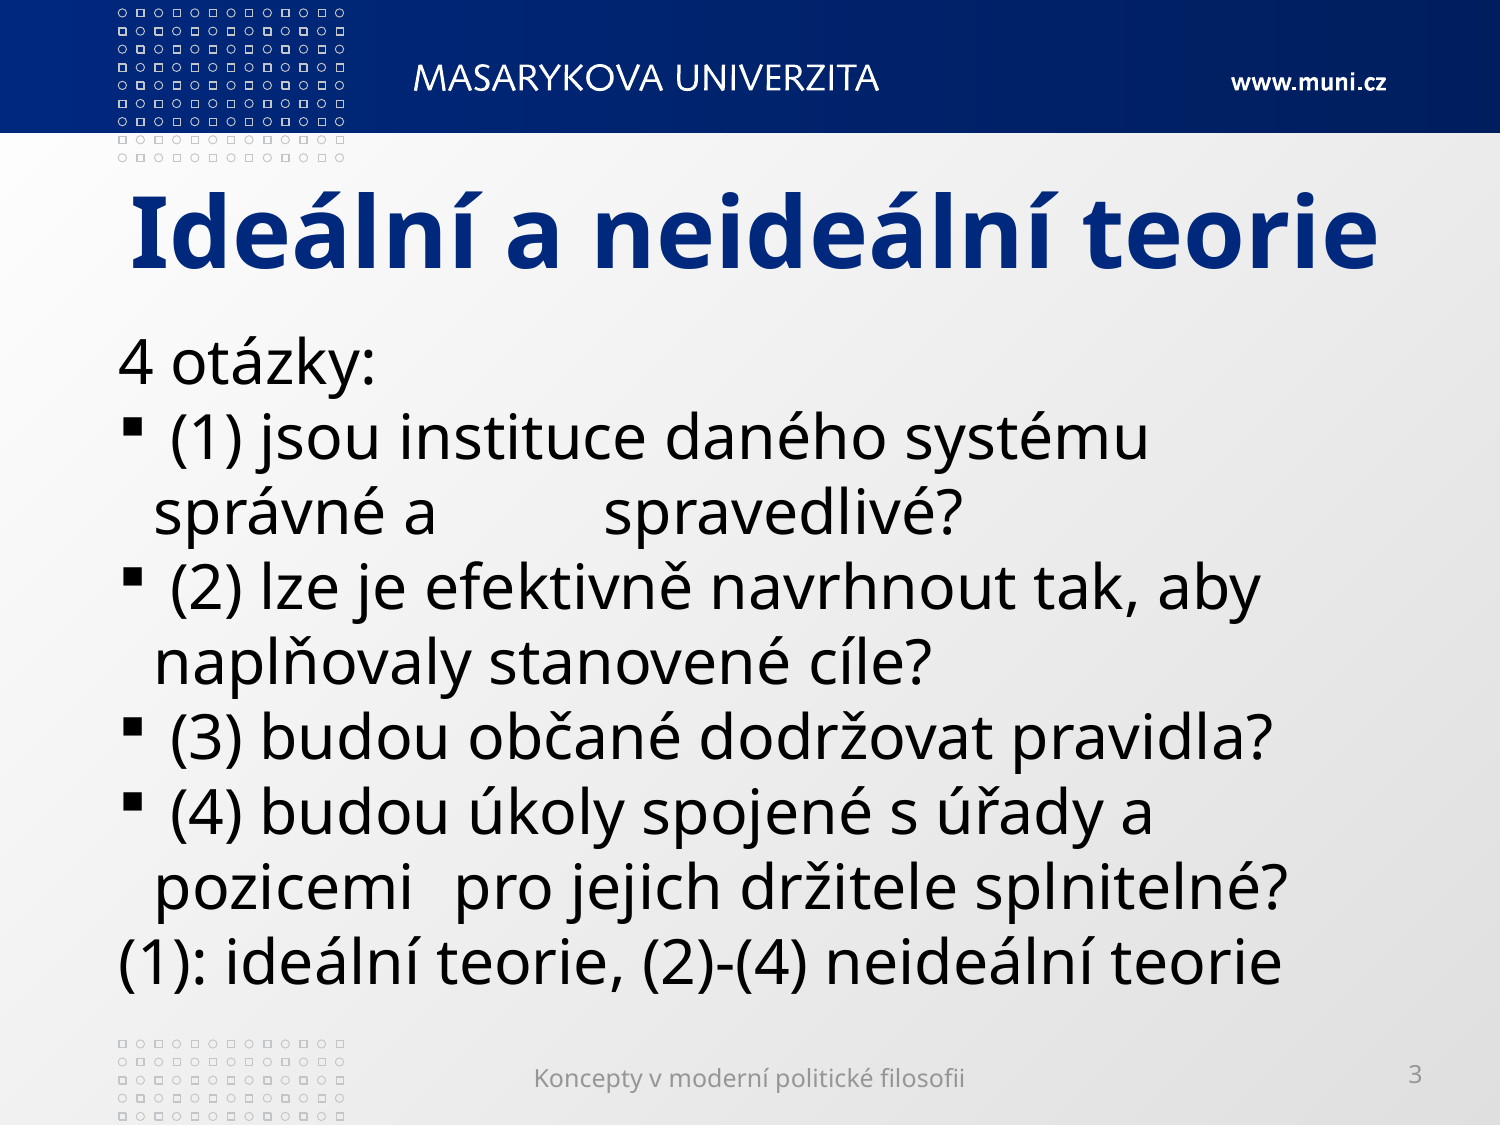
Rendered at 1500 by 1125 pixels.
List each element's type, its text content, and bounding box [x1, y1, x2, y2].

text_box 4 otázky: (1) jsou instituce daného systému správné a spravedlivé? (2) lze je efektivně navrhnout tak, aby naplňovaly stanovené cíle? (3) budou občané dodržovat pravidla? (4) budou úkoly spojené s úřady a pozicemi pro jejich držitele splnitelné? (1): ideální teorie, (2)-(4) neideální teorie [103, 314, 1409, 1004]
footer Koncepty v moderní politické filosofii [419, 1024, 1081, 1101]
slide_number 3 [1124, 1024, 1438, 1101]
title Ideální a neideální teorie [103, 151, 1409, 297]
